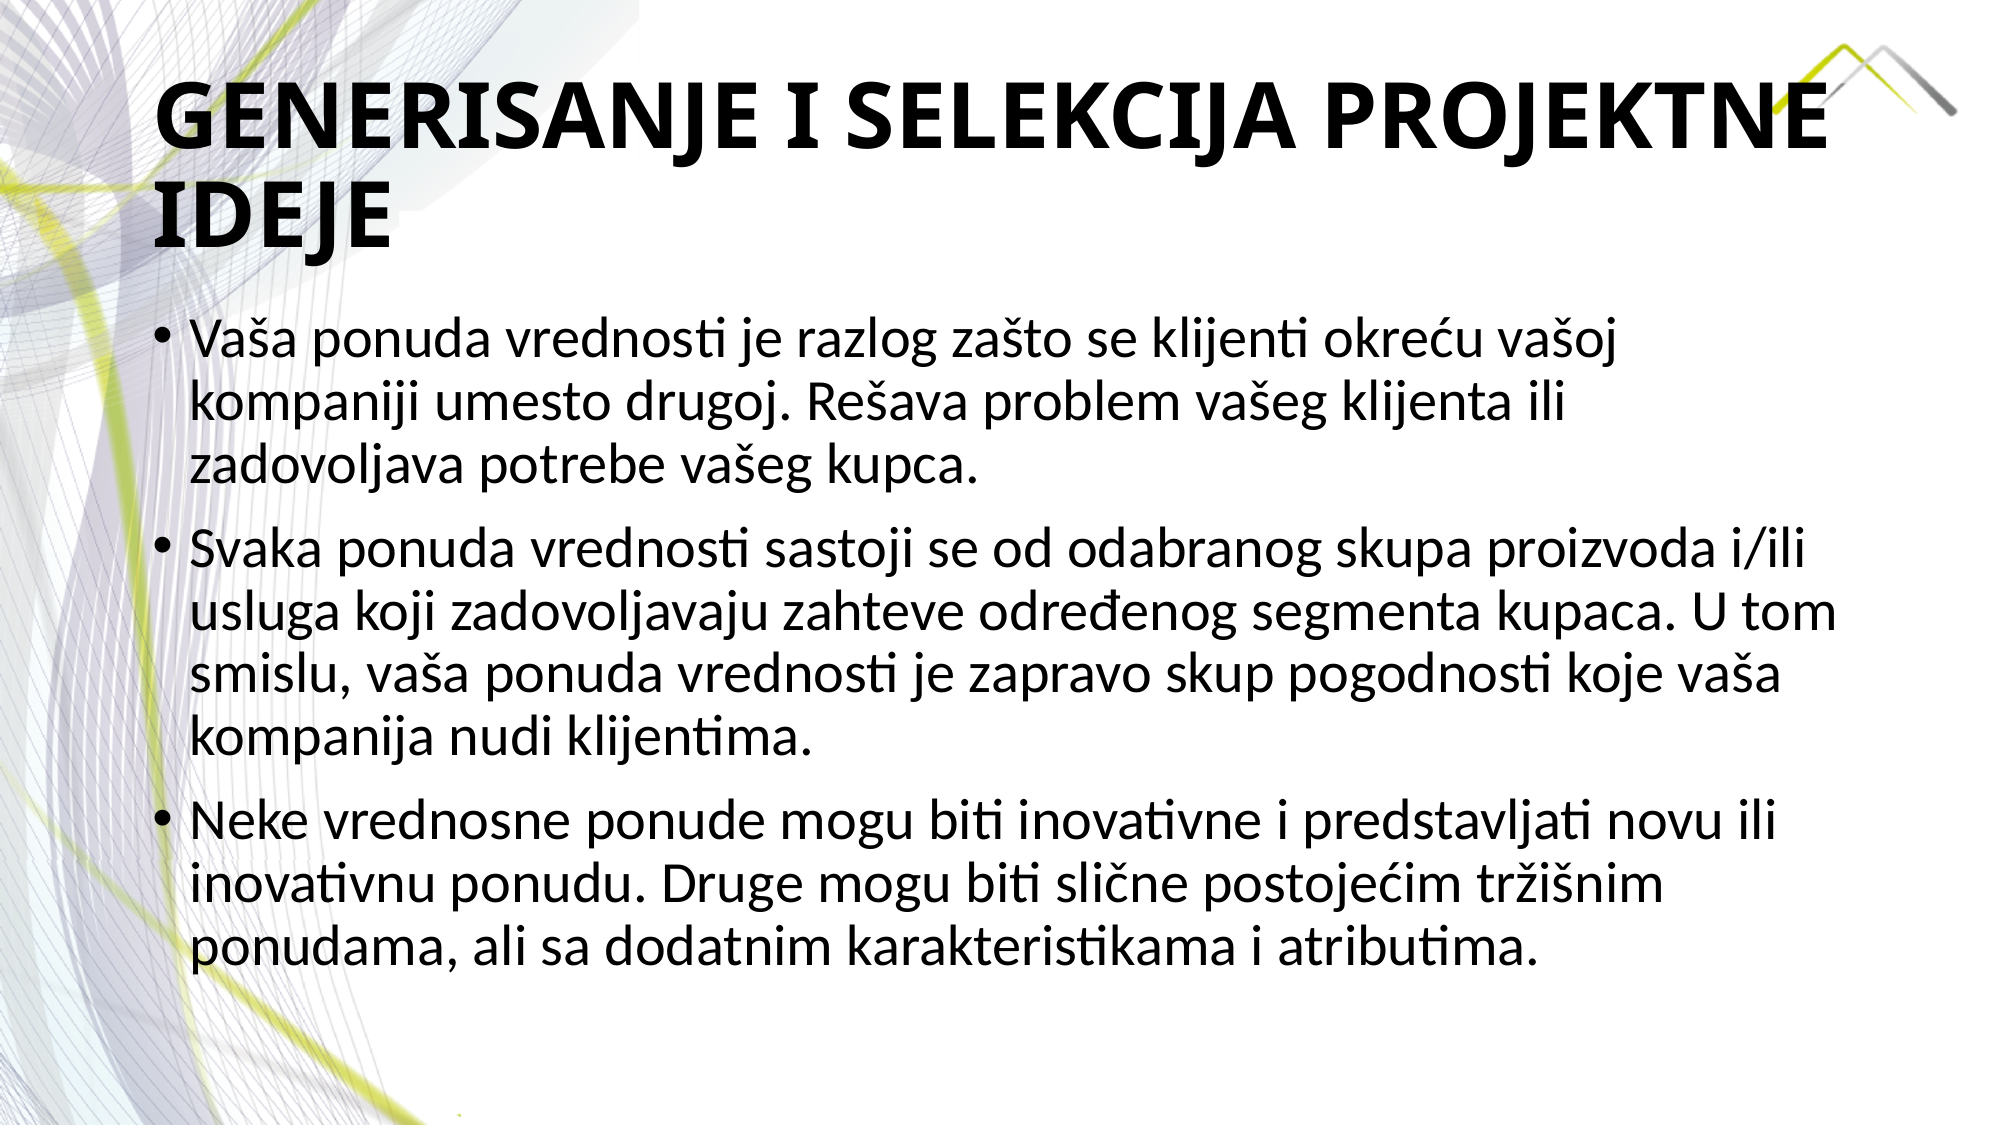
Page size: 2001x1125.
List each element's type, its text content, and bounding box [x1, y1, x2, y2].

title GENERISANJE I SELEKCIJA PROJEKTNE IDEJE [137, 59, 1863, 278]
list Vaša ponuda vrednosti je razlog zašto se klijenti okreću vašoj kompaniji umesto drugoj. Rešava problem vašeg klijenta ili zadovoljava potrebe vašeg kupca. Svaka ponuda vrednosti sastoji se od odabranog skupa proizvoda i/ili usluga koji zadovoljavaju zahteve određenog segmenta kupaca. U tom smislu, vaša ponuda vrednosti je zapravo skup pogodnosti koje vaša kompanija nudi klijentima. Neke vrednosne ponude mogu biti inovativne i predstavljati novu ili inovativnu ponudu. Druge mogu biti slične postojećim tržišnim ponudama, ali sa dodatnim karakteristikama i atributima. [137, 299, 1863, 1014]
picture [1718, 0, 2000, 167]
picture [0, 0, 661, 1125]
